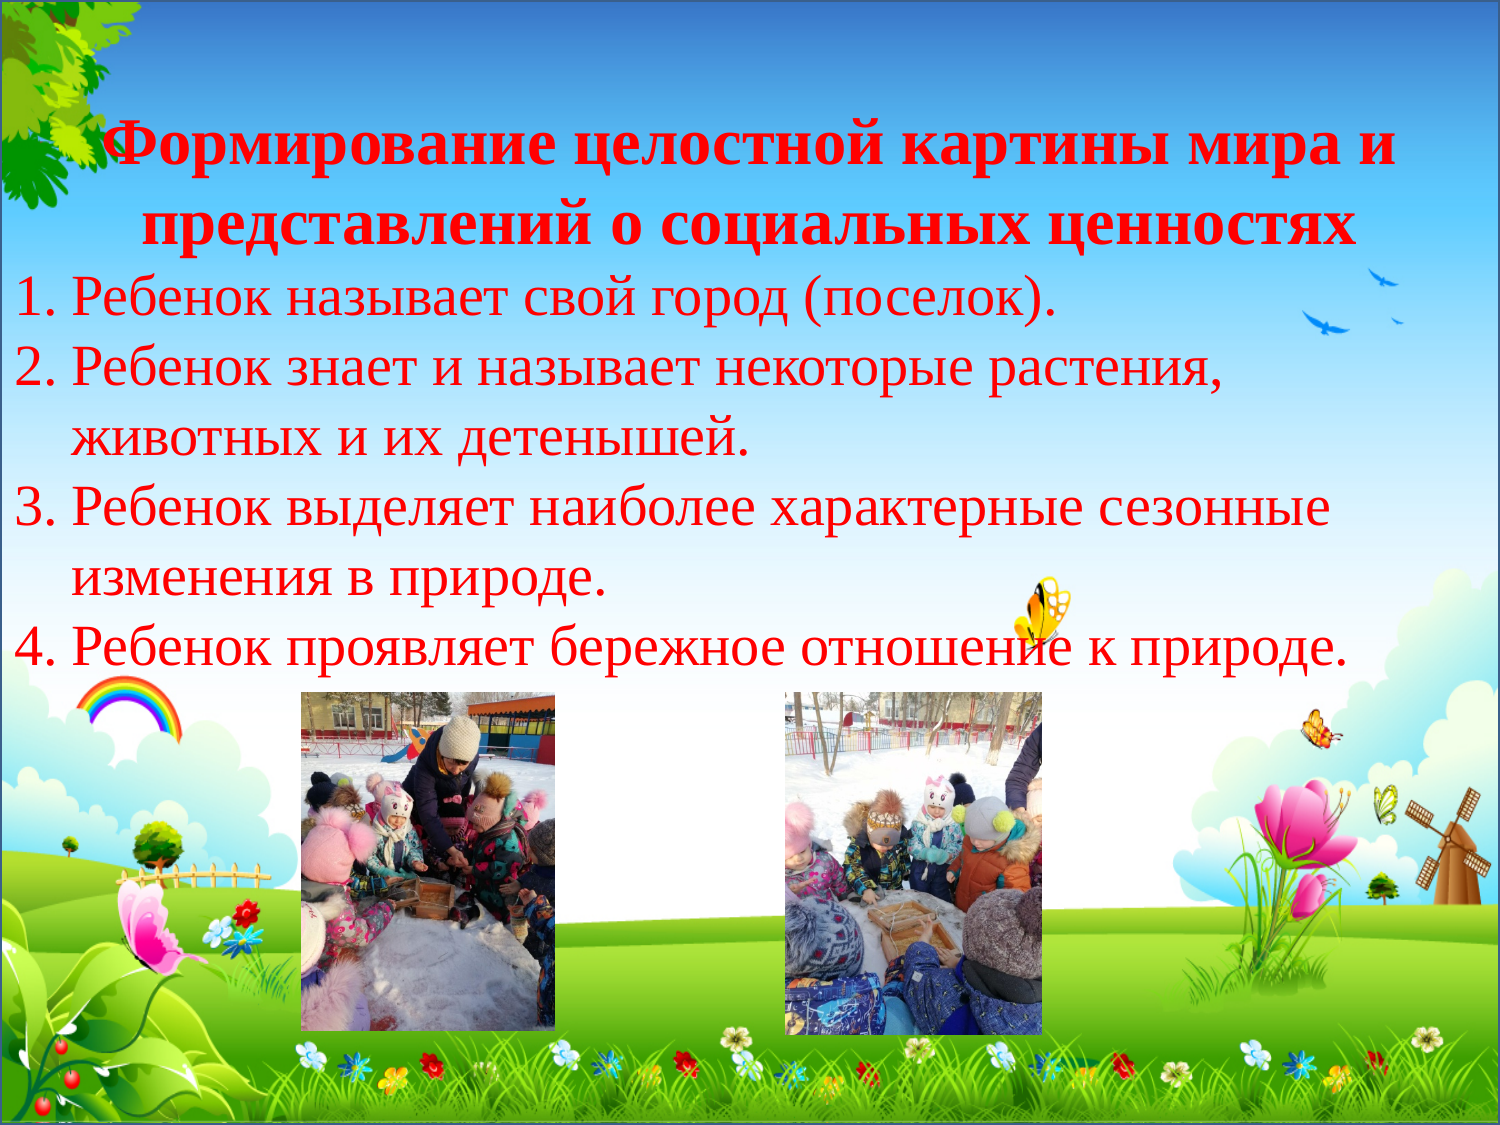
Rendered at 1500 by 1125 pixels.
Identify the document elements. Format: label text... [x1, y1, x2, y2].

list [254, 262, 1246, 1006]
picture [785, 692, 1043, 1035]
picture [300, 692, 555, 1031]
text_box Формирование целостной картины мира и представлений о социальных ценностях Ребенок называет свой город (поселок). Ребенок знает и называет некоторые растения, животных и их детенышей. Ребенок выделяет наиболее характерные сезонные изменения в природе. Ребенок проявляет бережное отношение к природе. [0, 0, 1500, 1125]
